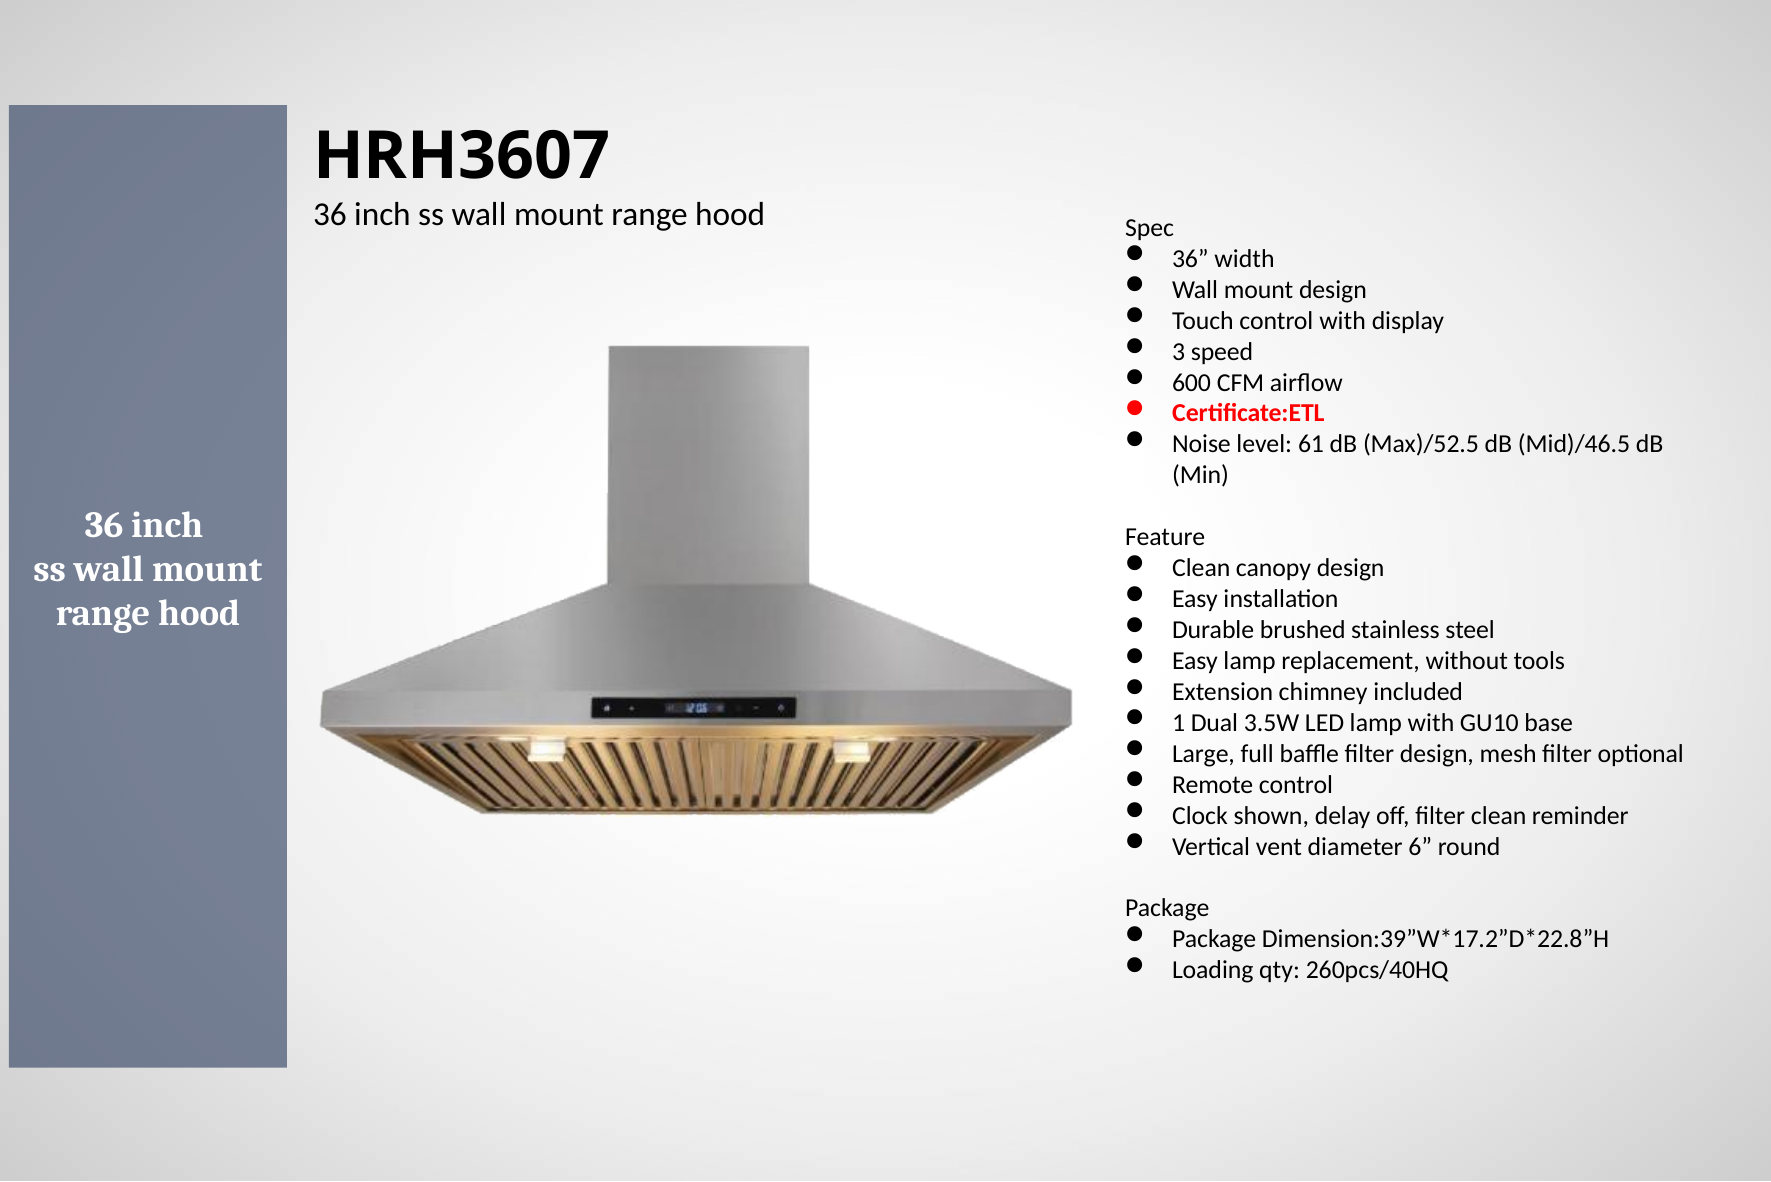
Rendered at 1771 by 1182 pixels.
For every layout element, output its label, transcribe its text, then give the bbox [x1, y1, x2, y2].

text_box [7, 685, 289, 1070]
text_box 36 inch ss wall mount range hood [0, 493, 296, 685]
text_box HRH3607 36 inch ss wall mount range hood [298, 105, 806, 240]
text_box [7, 103, 289, 493]
text_box Spec 36” width Wall mount design Touch control with display 3 speed 600 CFM airflow Certificate:ETL Noise level: 61 dB (Max)/52.5 dB (Mid)/46.5 dB (Min) Feature Clean canopy design Easy installation Durable brushed stainless steel Easy lamp replacement, without tools Extension chimney included 1 Dual 3.5W LED lamp with GU10 base Large, full baffle filter design, mesh filter optional Remote control Clock shown, delay off, filter clean reminder Vertical vent diameter 6” round Package Package Dimension:39”W*17.2”D*22.8”H Loading qty: 260pcs/40HQ [1110, 203, 1733, 1023]
picture [0, 0, 1771, 1181]
